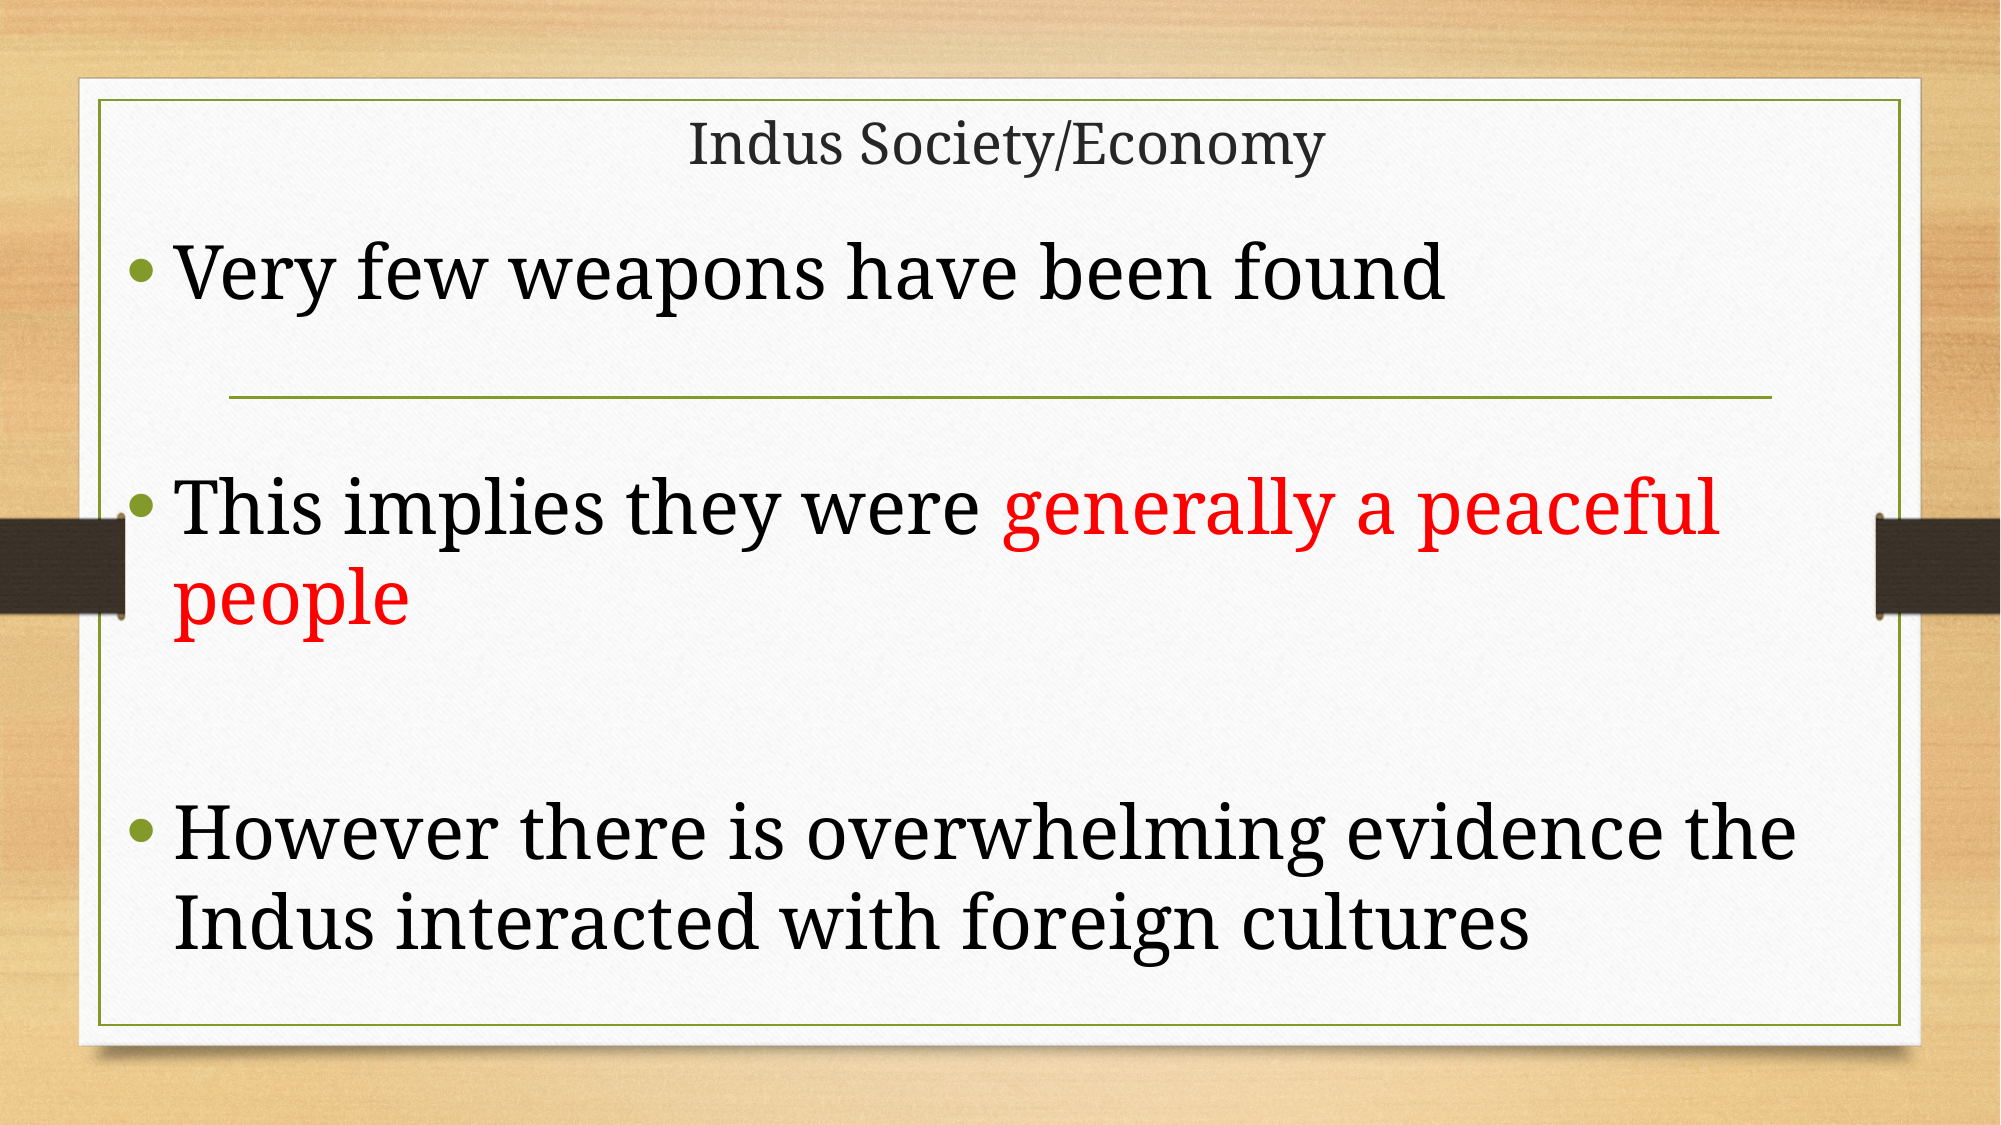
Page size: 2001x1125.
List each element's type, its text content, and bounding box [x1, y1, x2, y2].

picture [0, 0, 2001, 1125]
title Indus Society/Economy [220, 99, 1796, 184]
list Very few weapons have been found This implies they were generally a peaceful people However there is overwhelming evidence the Indus interacted with foreign cultures [111, 217, 1891, 1017]
